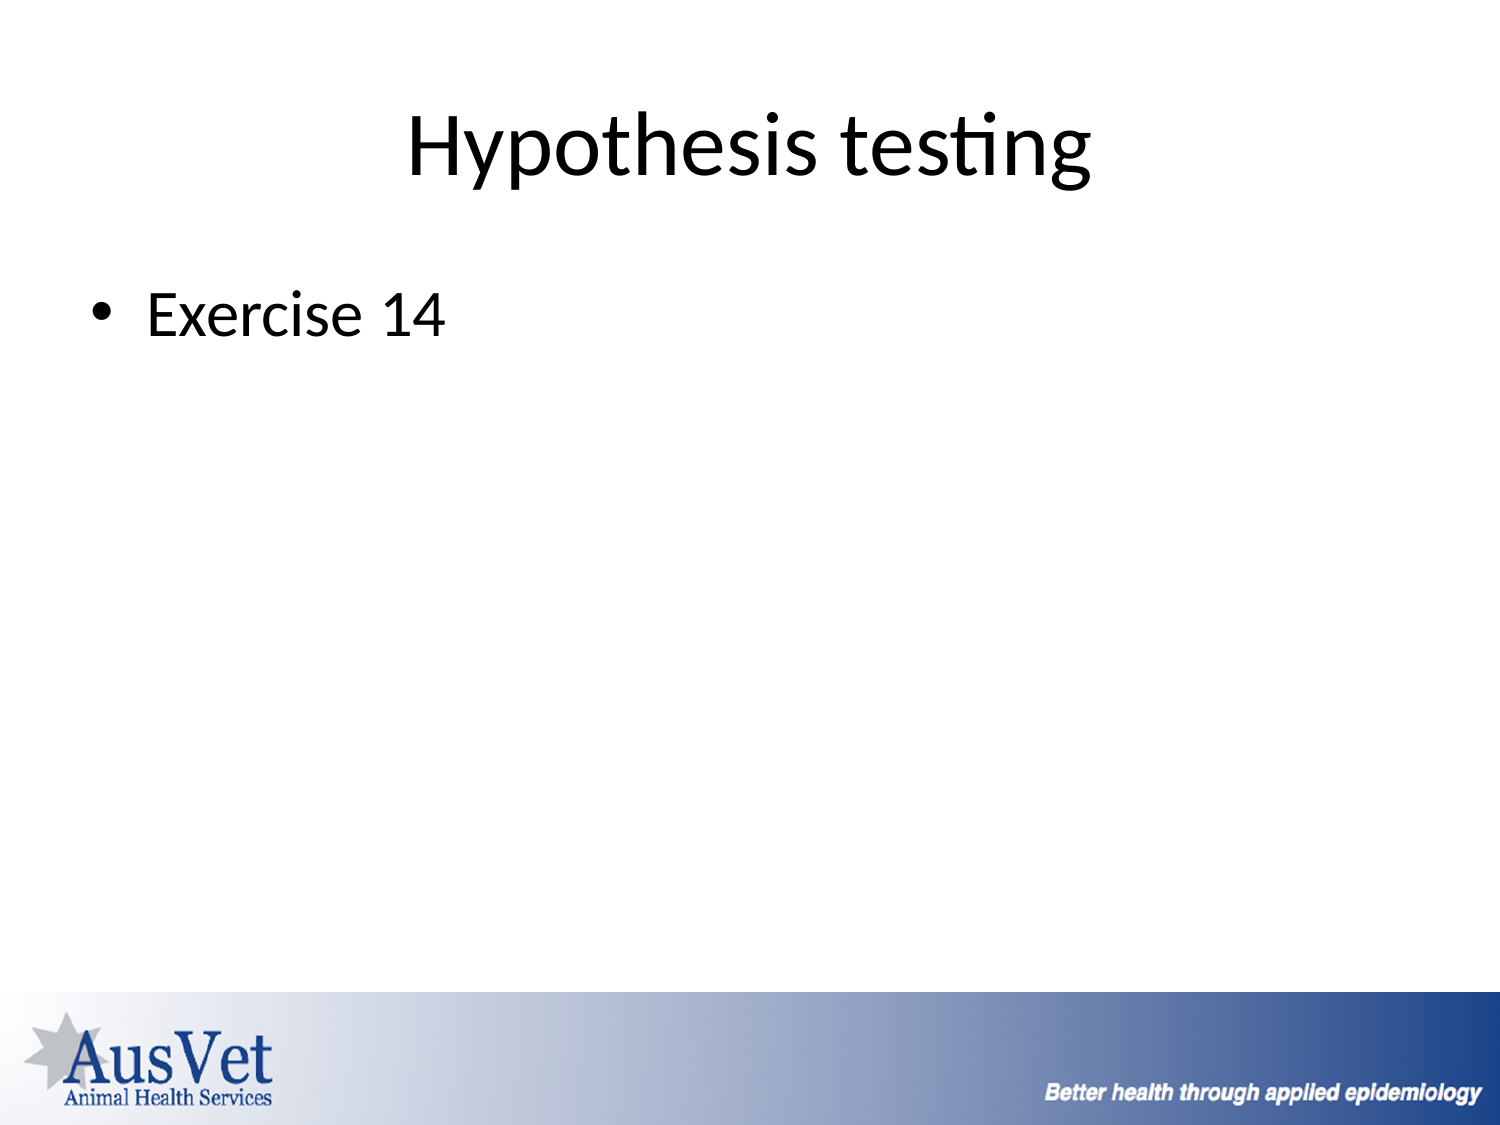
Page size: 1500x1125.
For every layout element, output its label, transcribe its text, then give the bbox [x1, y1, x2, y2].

list Exercise 14 [75, 262, 1425, 993]
title Hypothesis testing [75, 45, 1425, 233]
picture [0, 992, 1500, 1125]
